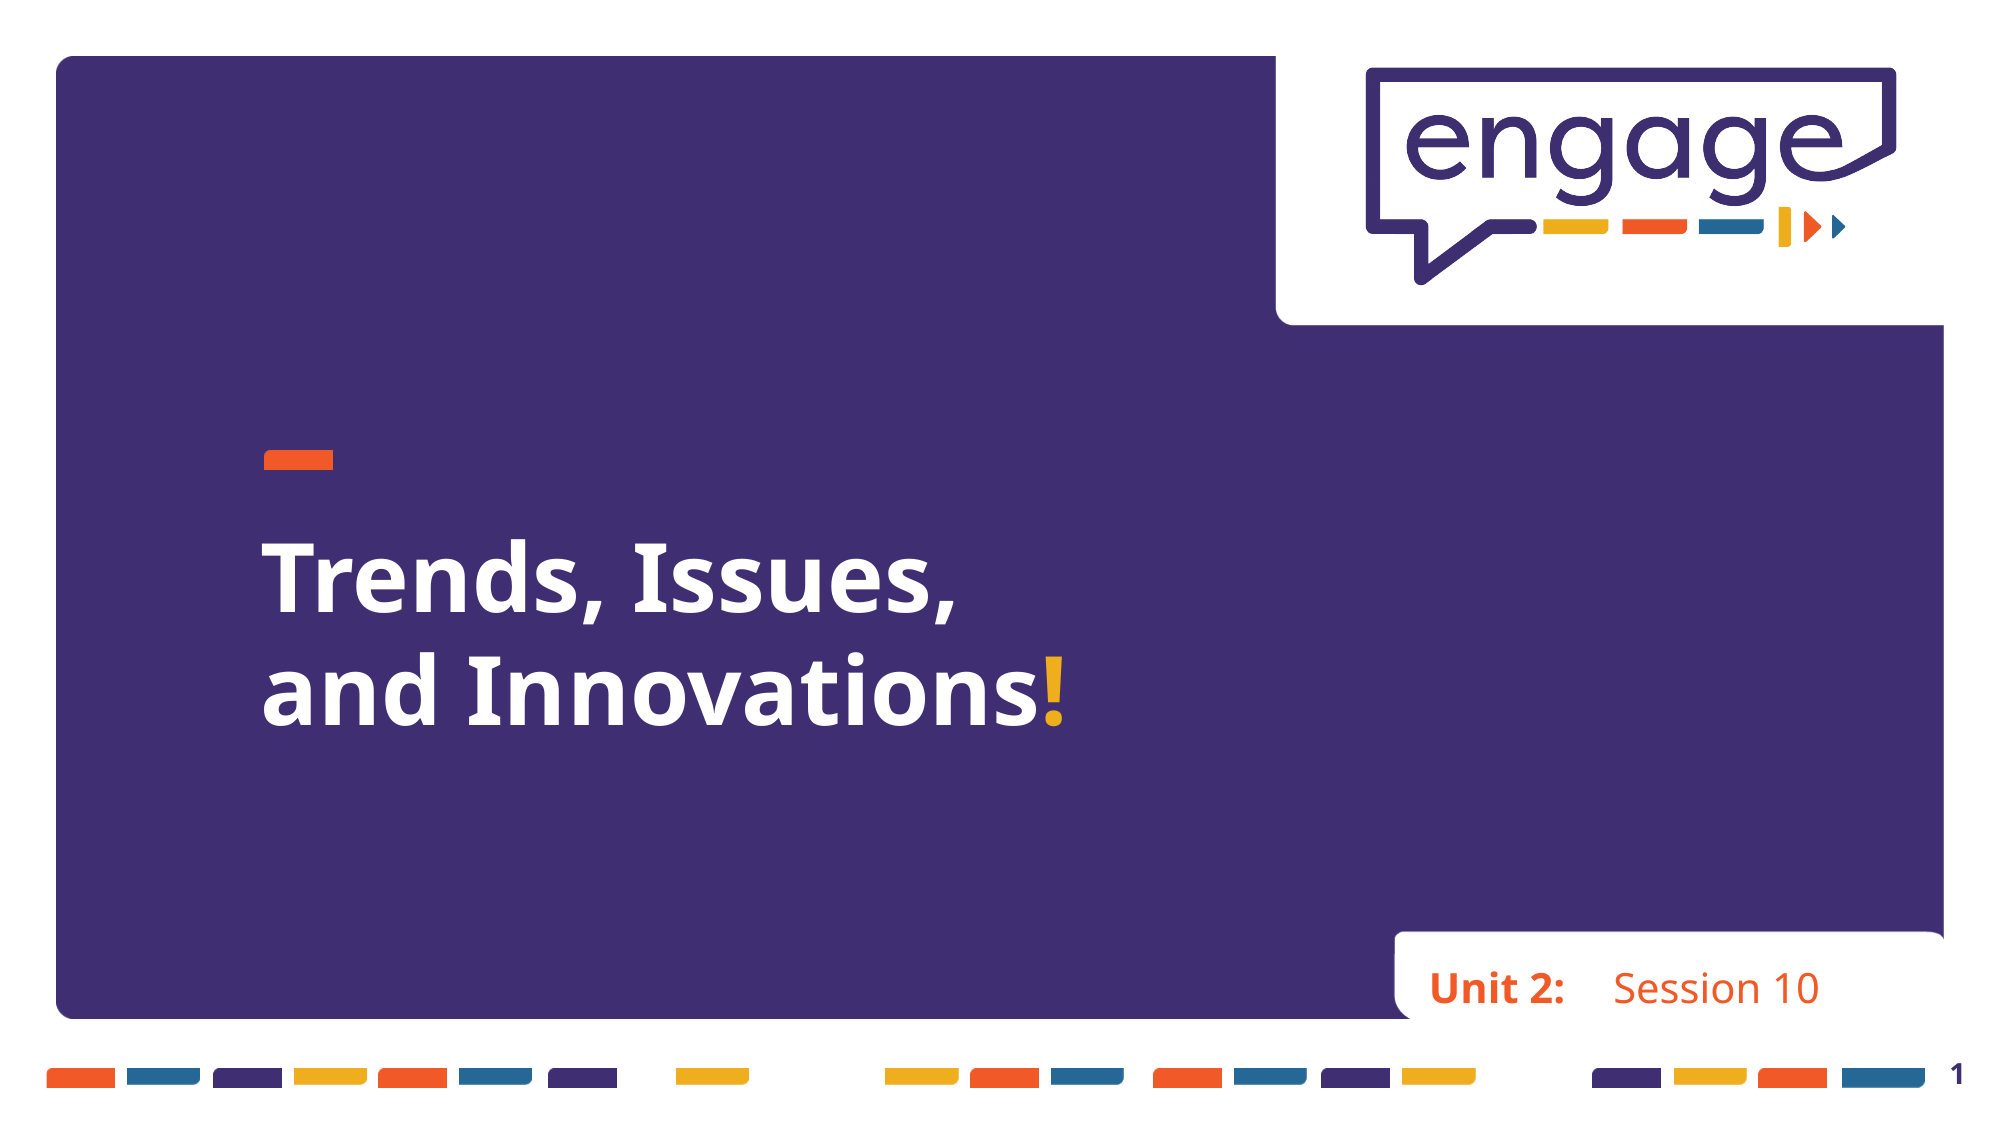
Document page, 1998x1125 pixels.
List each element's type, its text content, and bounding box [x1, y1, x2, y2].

picture [1321, 1068, 1390, 1088]
picture [970, 1068, 1039, 1088]
picture [294, 1068, 367, 1085]
picture [127, 1068, 200, 1085]
picture [1674, 1068, 1747, 1085]
picture [676, 1068, 749, 1085]
title Trends, Issues, and Innovations! [260, 519, 1315, 906]
list Session 10 [1613, 962, 1897, 1019]
picture [213, 1068, 282, 1088]
picture [56, 0, 1961, 1019]
subtitle Unit 2: [1429, 961, 1593, 1018]
picture [548, 1068, 617, 1088]
picture [459, 1068, 532, 1085]
picture [46, 1068, 115, 1088]
picture [1842, 1068, 1925, 1088]
picture [1153, 1068, 1222, 1088]
picture [1234, 1068, 1307, 1085]
picture [885, 1068, 959, 1085]
picture [1051, 1068, 1124, 1085]
picture [1592, 1068, 1661, 1088]
picture [1758, 1068, 1827, 1088]
picture [1402, 1068, 1476, 1085]
picture [378, 1068, 447, 1088]
